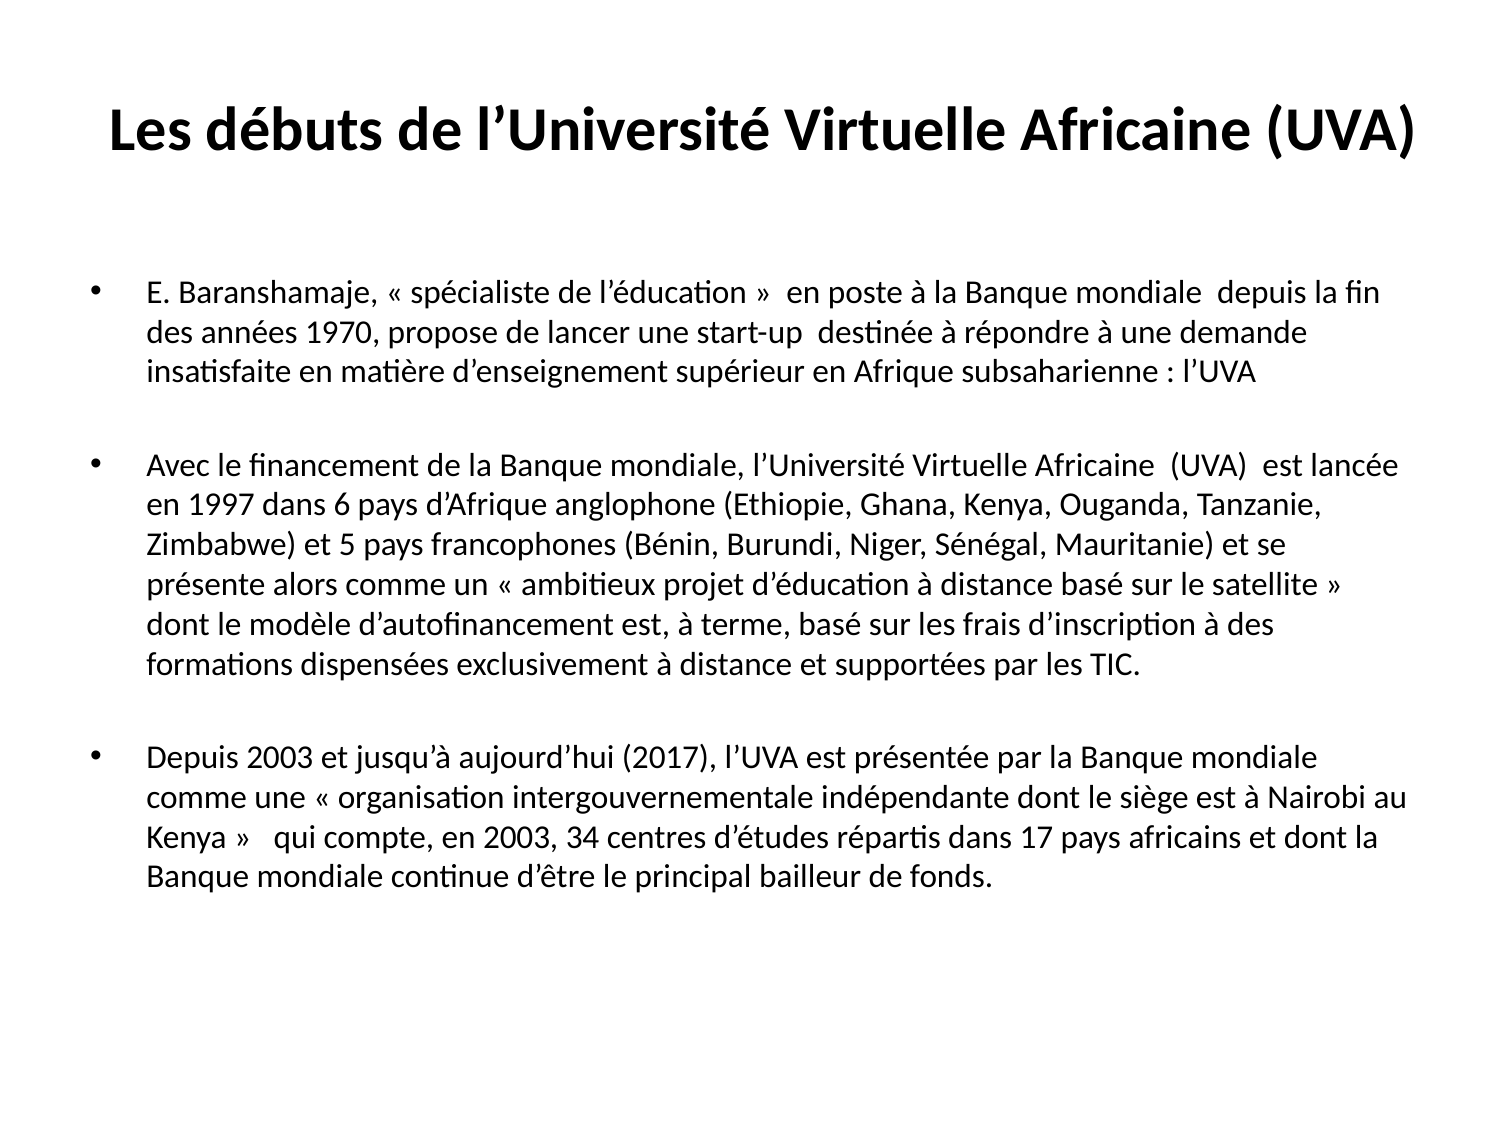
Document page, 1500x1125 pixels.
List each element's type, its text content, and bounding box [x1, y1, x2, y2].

title Les débuts de l’Université Virtuelle Africaine (UVA) [88, 42, 1439, 209]
list E. Baranshamaje, « spécialiste de l’éducation » en poste à la Banque mondiale depuis la fin des années 1970, propose de lancer une start-up destinée à répondre à une demande insatisfaite en matière d’enseignement supérieur en Afrique subsaharienne : l’UVA Avec le financement de la Banque mondiale, l’Université Virtuelle Africaine (UVA) est lancée en 1997 dans 6 pays d’Afrique anglophone (Ethiopie, Ghana, Kenya, Ouganda, Tanzanie, Zimbabwe) et 5 pays francophones (Bénin, Burundi, Niger, Sénégal, Mauritanie) et se présente alors comme un « ambitieux projet d’éducation à distance basé sur le satellite » dont le modèle d’autofinancement est, à terme, basé sur les frais d’inscription à des formations dispensées exclusivement à distance et supportées par les TIC. Depuis 2003 et jusqu’à aujourd’hui (2017), l’UVA est présentée par la Banque mondiale comme une « organisation intergouvernementale indépendante dont le siège est à Nairobi au Kenya » qui compte, en 2003, 34 centres d’études répartis dans 17 pays africains et dont la Banque mondiale continue d’être le principal bailleur de fonds. [75, 262, 1425, 1005]
